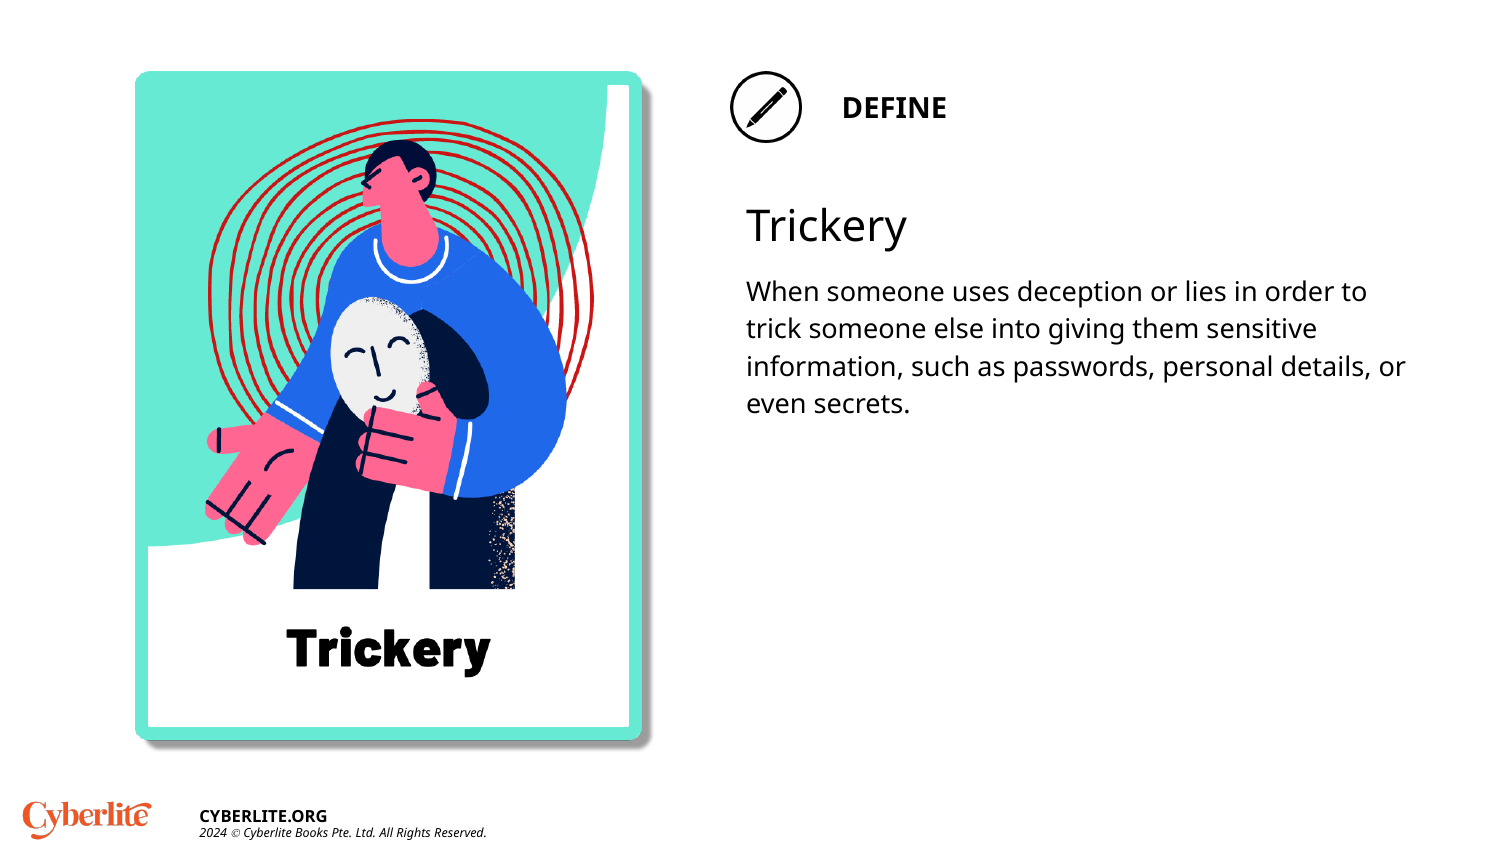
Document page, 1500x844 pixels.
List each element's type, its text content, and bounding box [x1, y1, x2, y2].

title DEFINE [826, 74, 1417, 140]
list When someone uses deception or lies in order to trick someone else into giving them sensitive information, such as passwords, personal details, or even secrets. [730, 254, 1426, 450]
picture [730, 71, 802, 143]
picture [134, 71, 643, 741]
title Trickery [730, 161, 1435, 233]
picture [12, 792, 162, 844]
